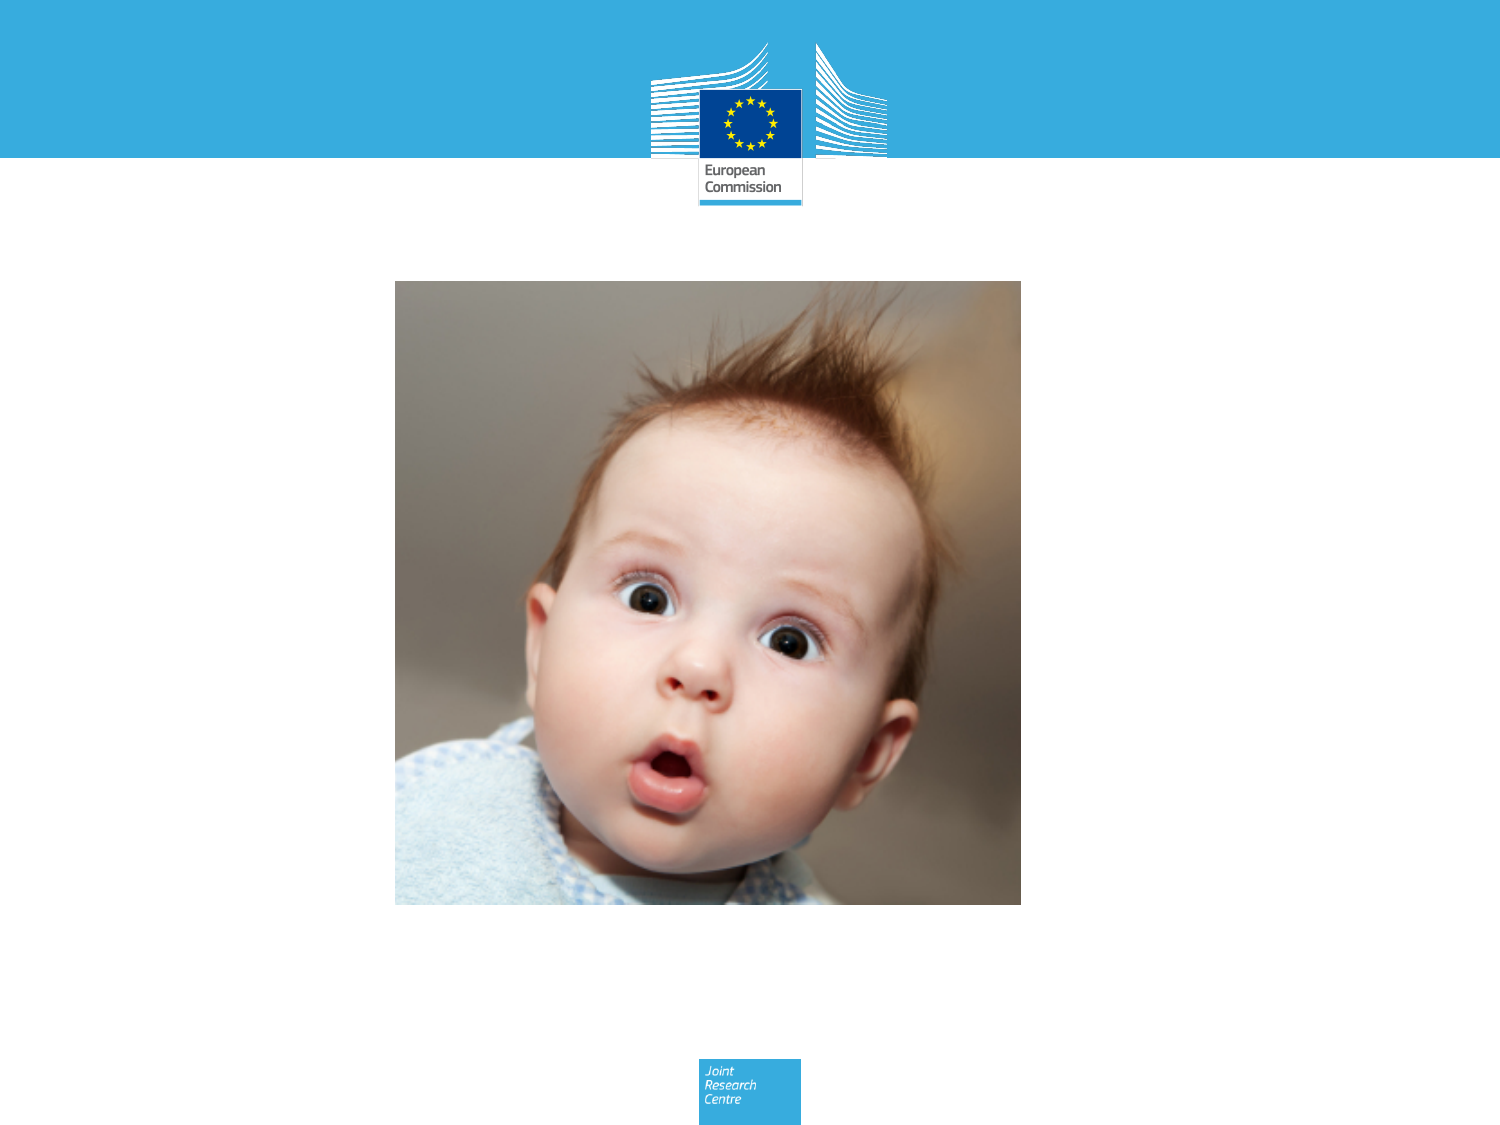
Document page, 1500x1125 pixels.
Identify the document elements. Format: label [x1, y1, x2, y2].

picture [699, 1059, 801, 1125]
picture [395, 281, 1021, 906]
picture [651, 42, 887, 207]
